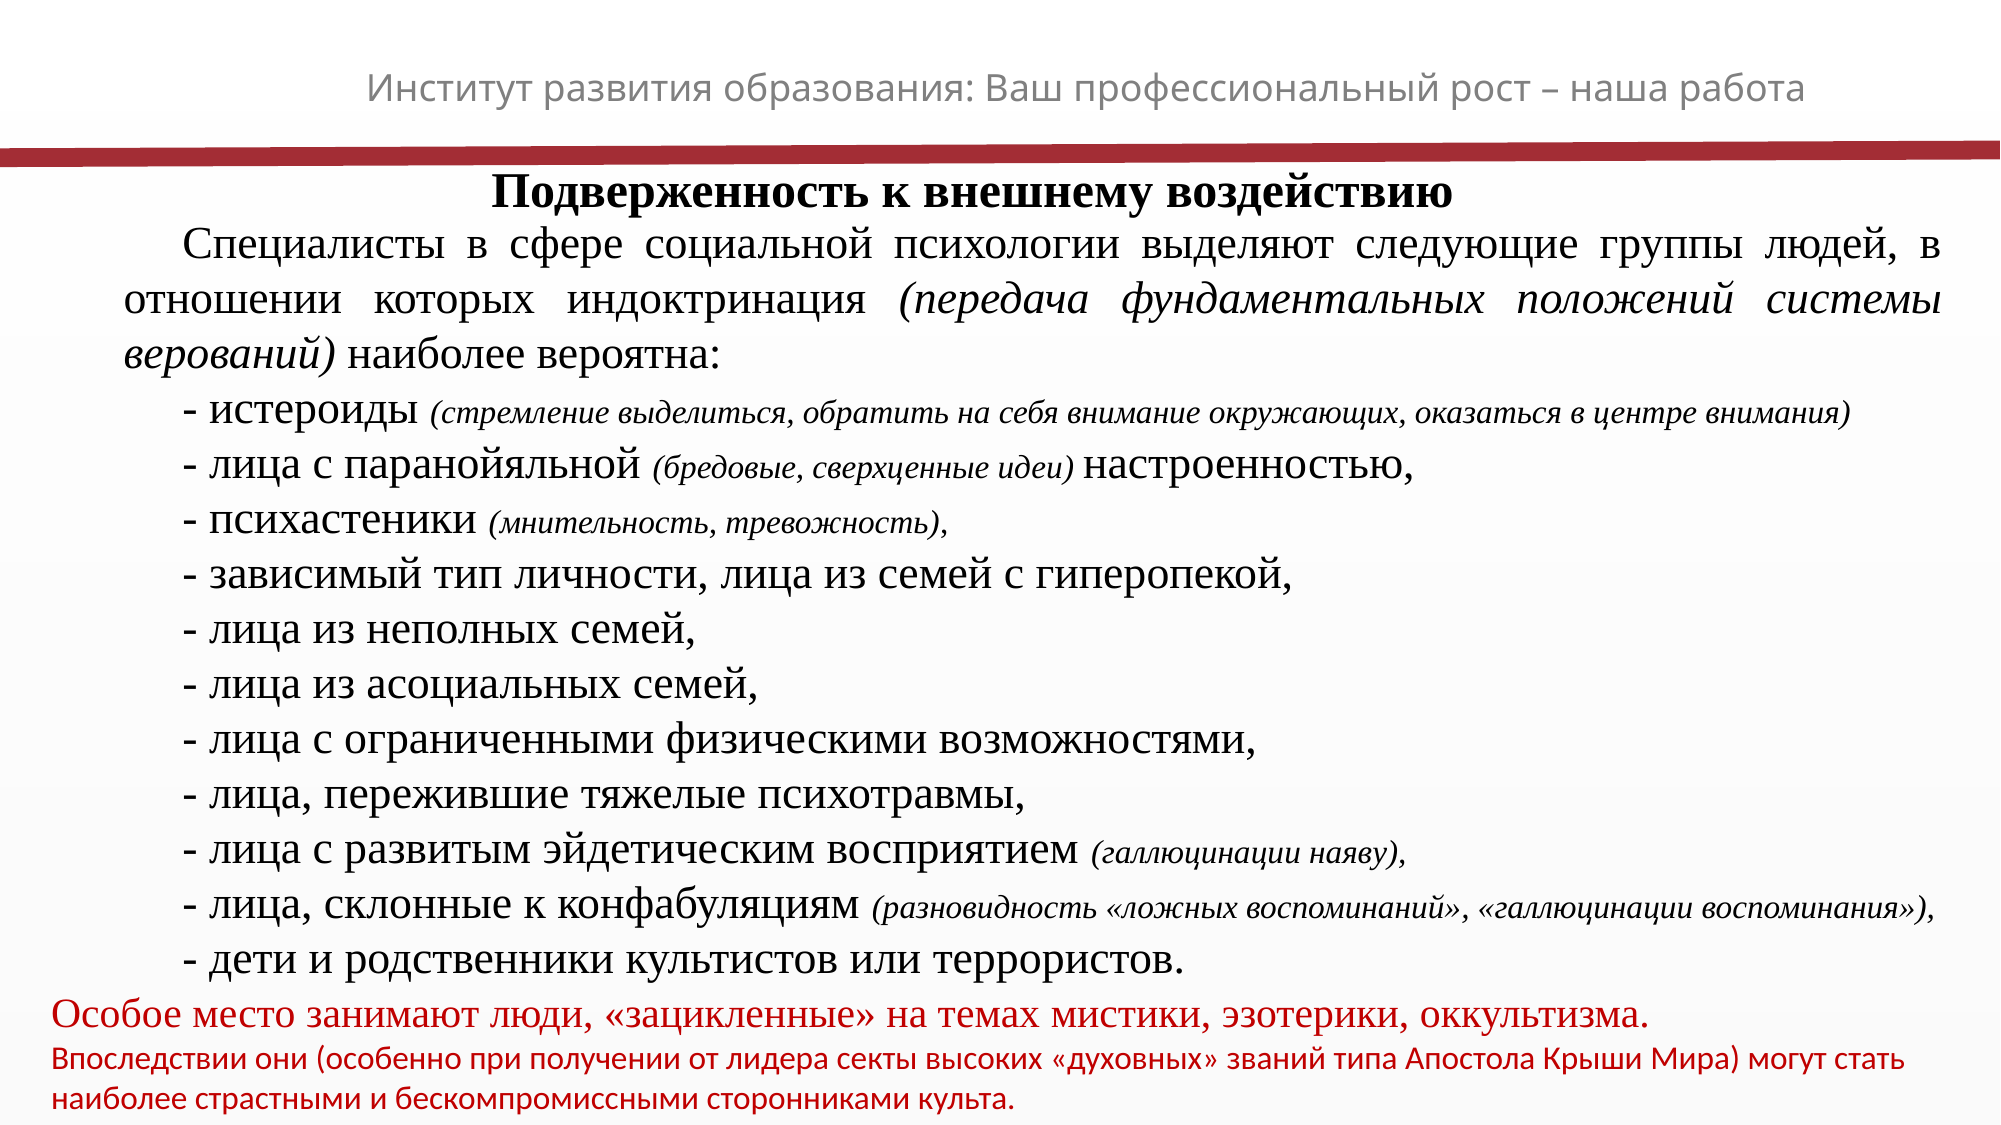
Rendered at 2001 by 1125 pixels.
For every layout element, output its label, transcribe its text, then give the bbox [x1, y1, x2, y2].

text_box Институт развития образования: Ваш профессиональный рост – наша работа [236, 56, 1937, 116]
text_box Специалисты в сфере социальной психологии выделяют следующие группы людей, в отношении которых индоктринация (передача фундаментальных положений системы верований) наиболее вероятна: - истероиды (стремление выделиться, обратить на себя внимание окружающих, оказаться в центре внимания) - лица с паранойяльной (бредовые, сверхценные идеи) настроенностью, - психастеники (мнительность, тревожность), - зависимый тип личности, лица из семей с гиперопекой, - лица из неполных семей, - лица из асоциальных семей, - лица с ограниченными физическими возможностями, - лица, пережившие тяжелые психотравмы, - лица с развитым эйдетическим восприятием (галлюцинации наяву), - лица, склонные к конфабуляциям (разновидность «ложных воспоминаний», «галлюцинации воспоминания»), - дети и родственники культистов или террористов. [108, 205, 1958, 978]
text_box Подверженность к внешнему воздействию [417, 158, 1737, 225]
text_box Особое место занимают люди, «зацикленные» на темах мистики, эзотерики, оккультизма. Впоследствии они (особенно при получении от лидера секты высоких «духовных» званий типа Апостола Крыши Мира) могут стать наиболее страстными и бескомпромиссными сторонниками культа. [36, 978, 1964, 1124]
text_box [0, 149, 2000, 158]
